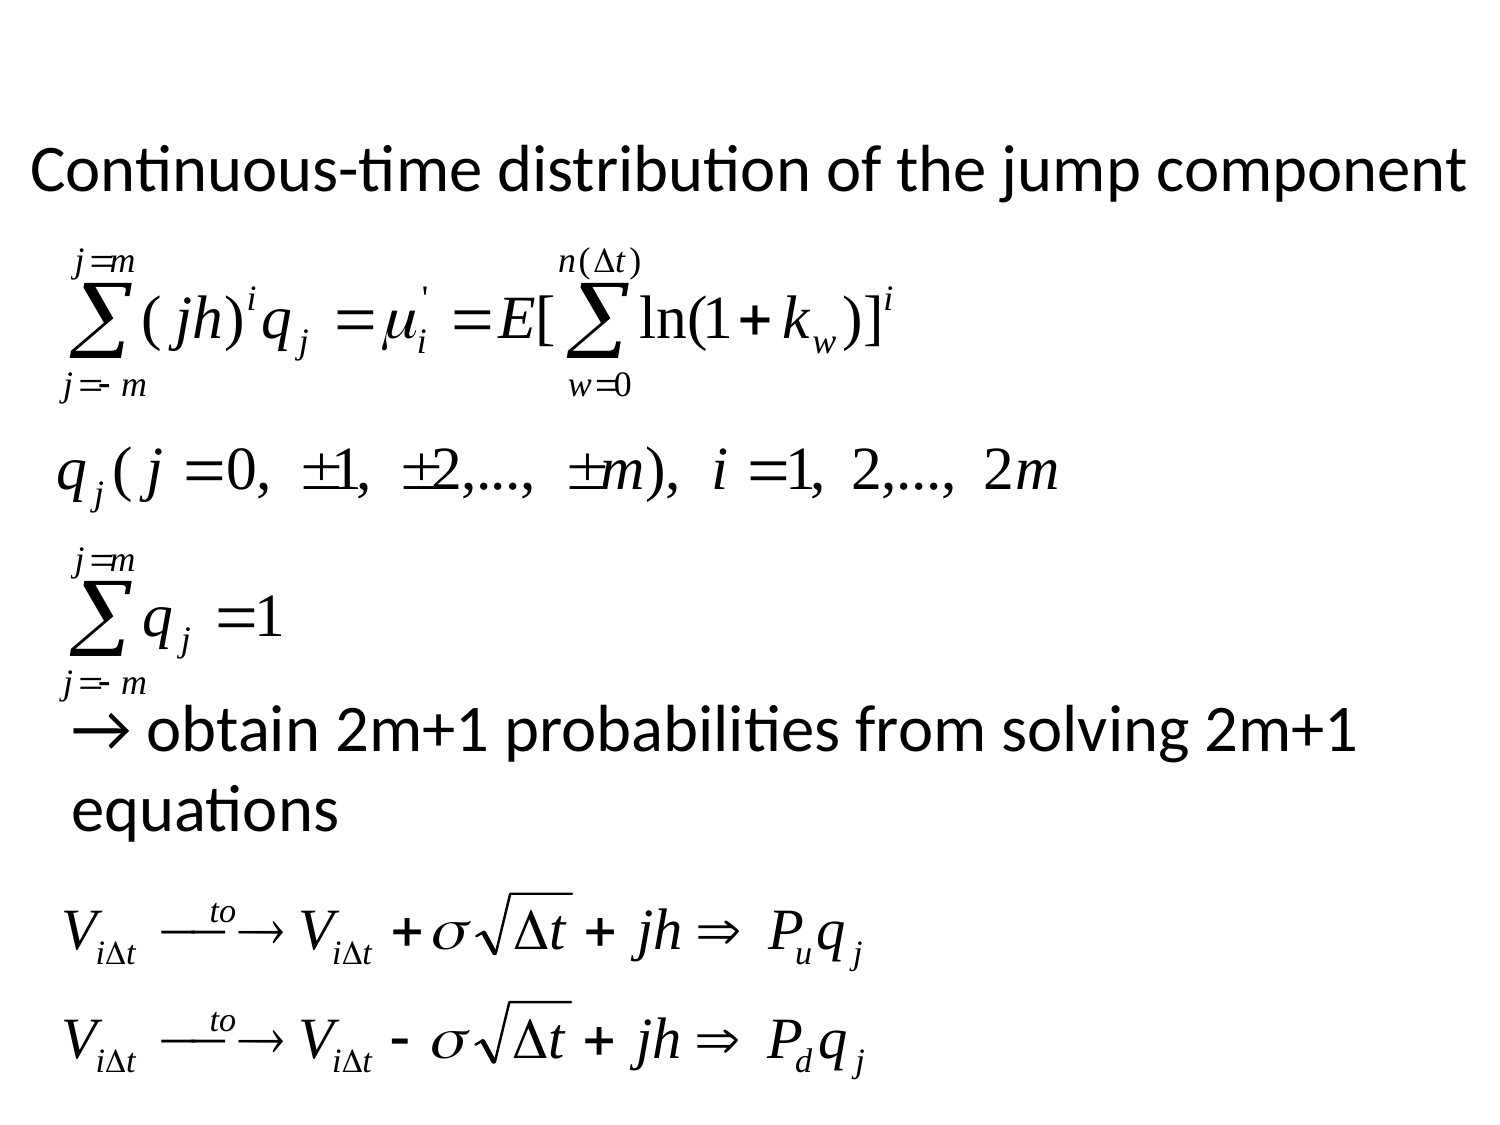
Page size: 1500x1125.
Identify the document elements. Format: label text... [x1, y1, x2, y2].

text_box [58, 878, 880, 1094]
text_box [46, 234, 1070, 716]
list Continuous-time distribution of the jump component → obtain 2m+1 probabilities from solving 2m+1 equations [0, 117, 1500, 1125]
